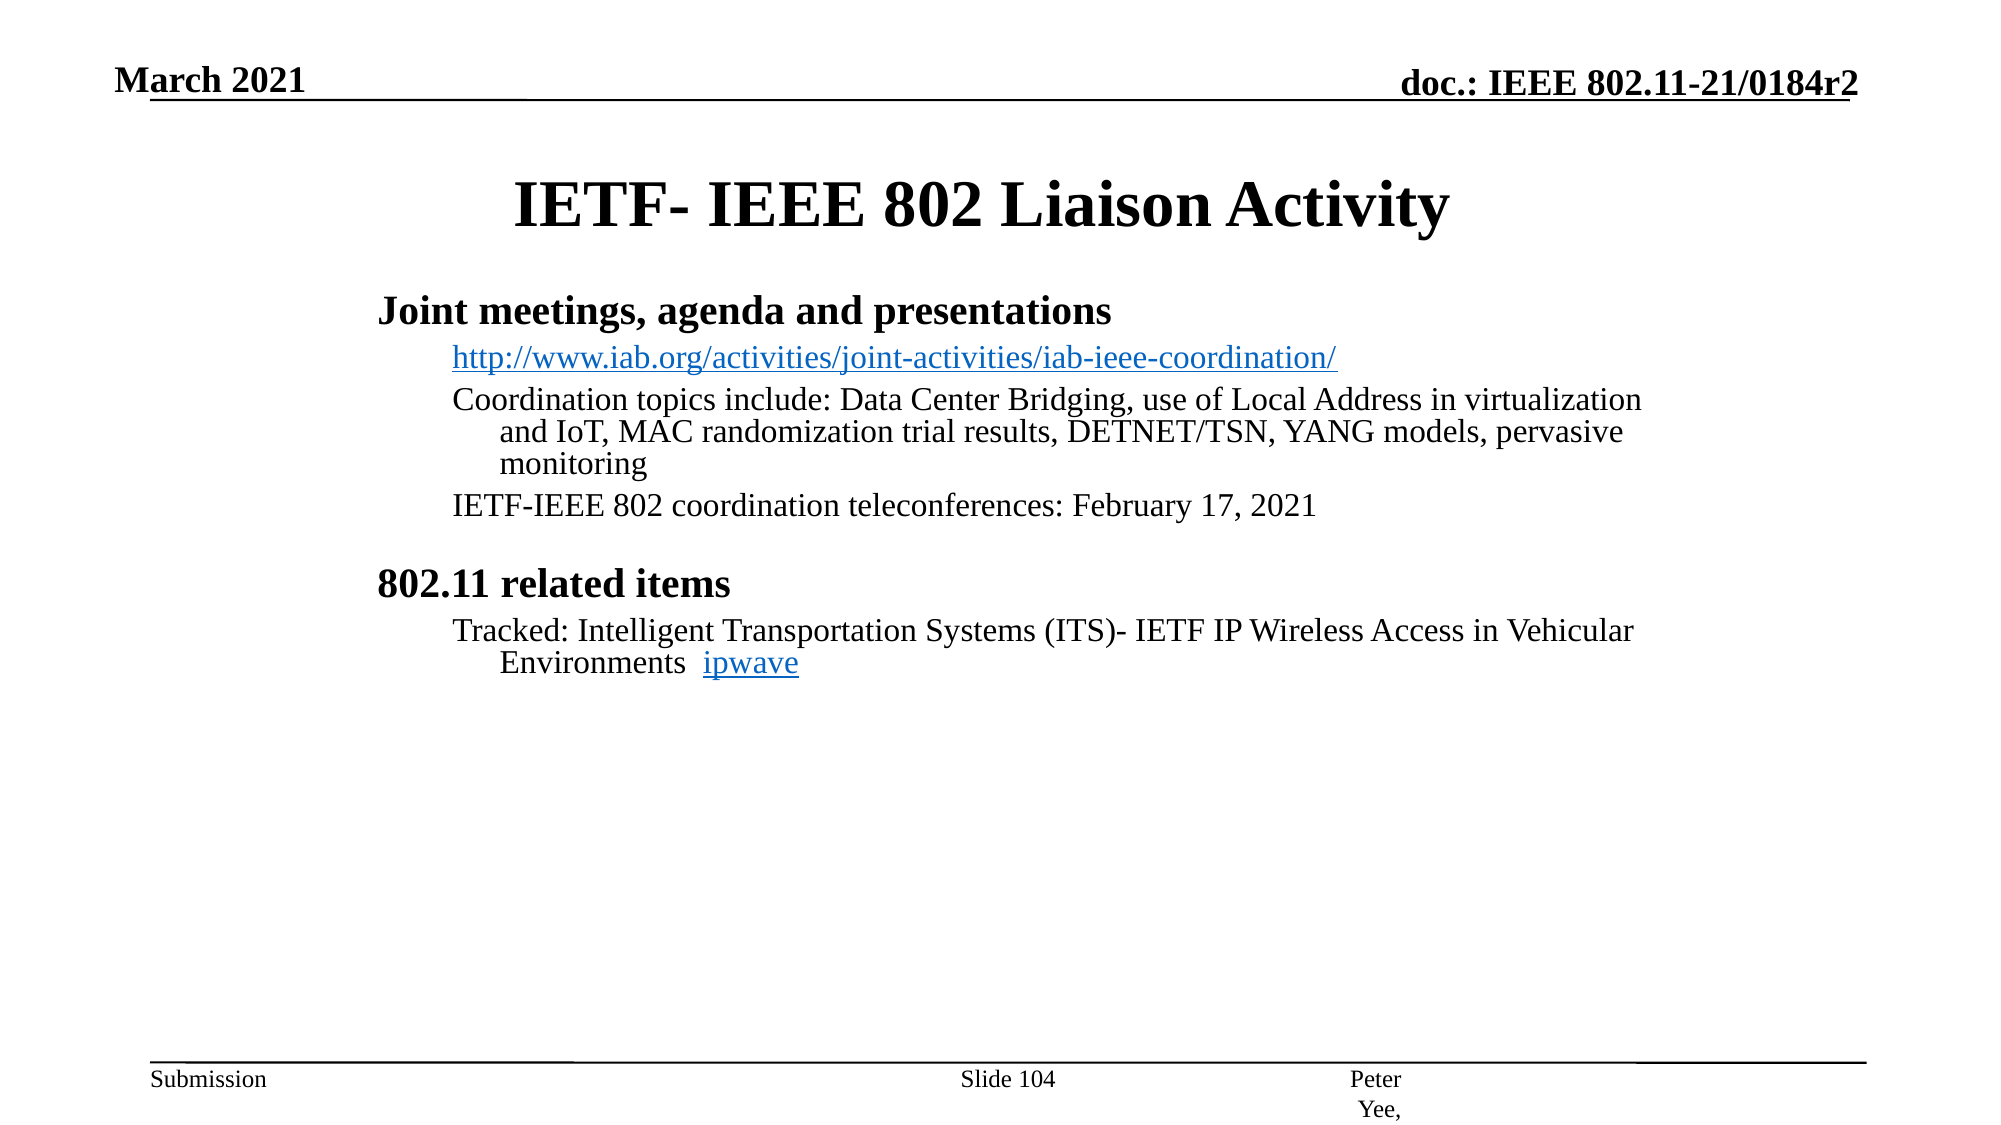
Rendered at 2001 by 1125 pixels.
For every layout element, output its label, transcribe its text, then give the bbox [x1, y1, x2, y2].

slide_number Slide 104 [950, 1061, 1067, 1123]
list Joint meetings, agenda and presentations http://www.iab.org/activities/joint-activities/iab-ieee-coordination/ Coordination topics include: Data Center Bridging, use of Local Address in virtualization and IoT, MAC randomization trial results, DETNET/TSN, YANG models, pervasive monitoring IETF-IEEE 802 coordination teleconferences: February 17, 2021 802.11 related items Tracked: Intelligent Transportation Systems (ITS)- IETF IP Wireless Access in Vehicular Environments ipwave [362, 249, 1701, 1051]
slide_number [114, 0, 426, 101]
title IETF- IEEE 802 Liaison Activity [149, 112, 1850, 288]
footer Peter Yee, AKAYLA [1324, 1061, 1402, 1125]
